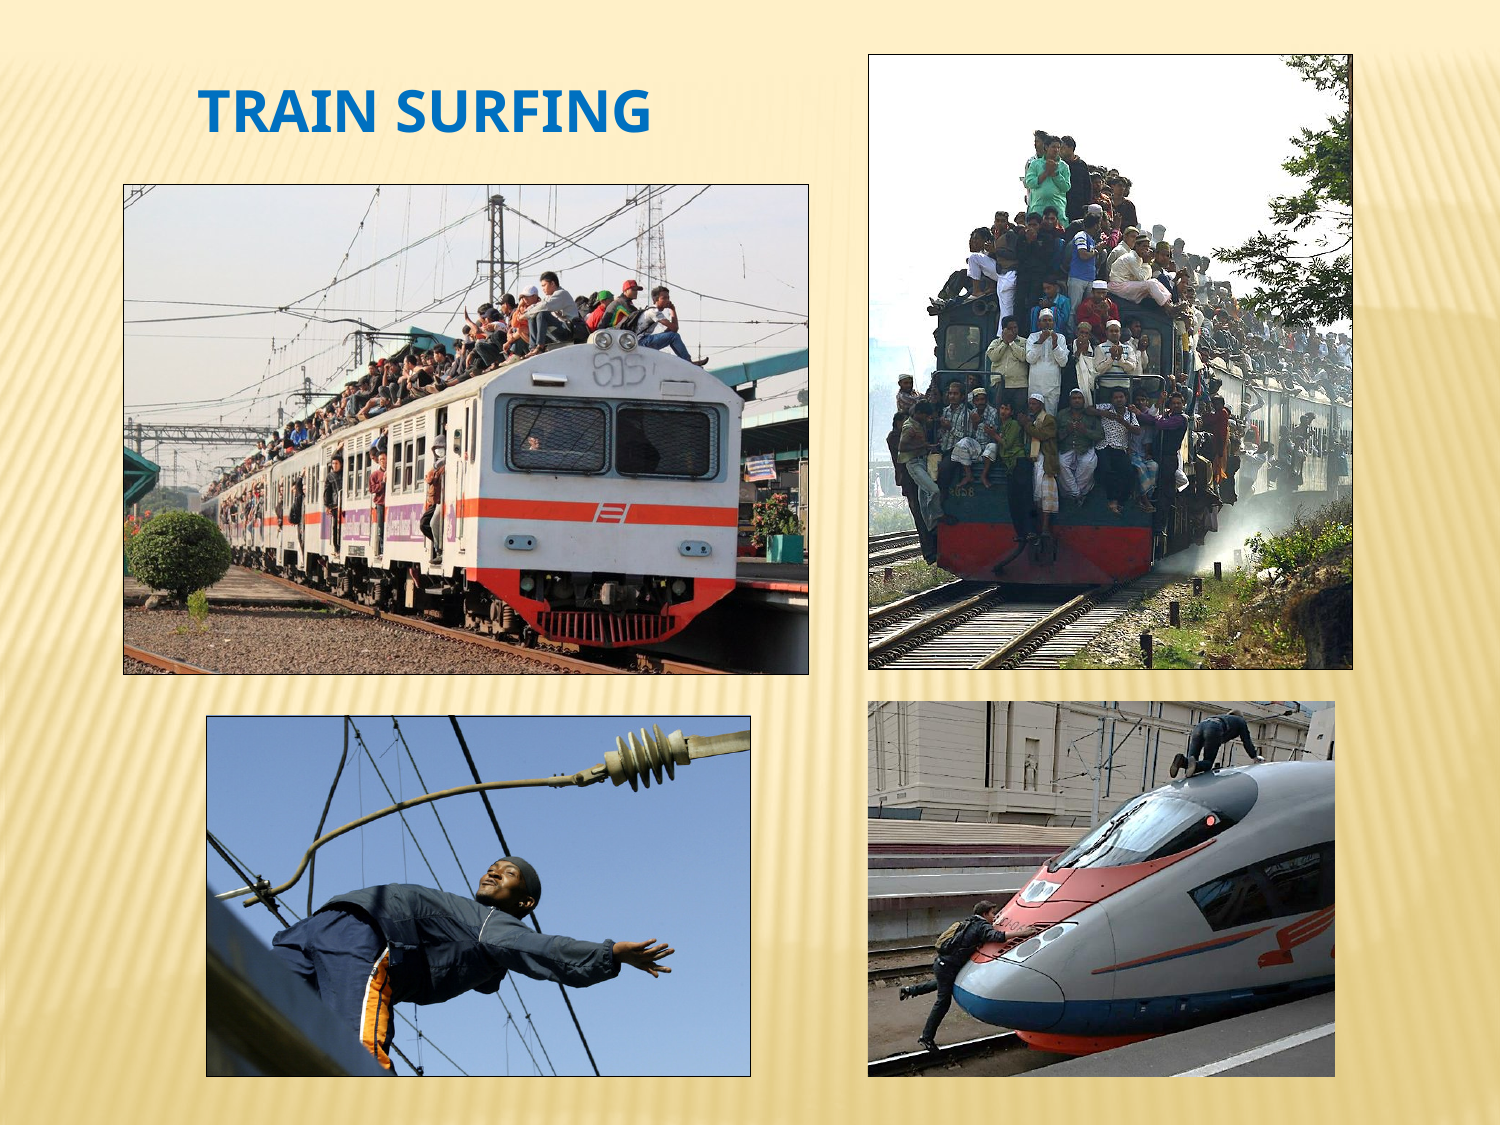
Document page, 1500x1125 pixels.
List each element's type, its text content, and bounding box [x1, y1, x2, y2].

picture [123, 184, 810, 675]
picture [206, 715, 751, 1078]
picture [867, 54, 1386, 1078]
text_box TRAIN SURFING [183, 66, 739, 152]
